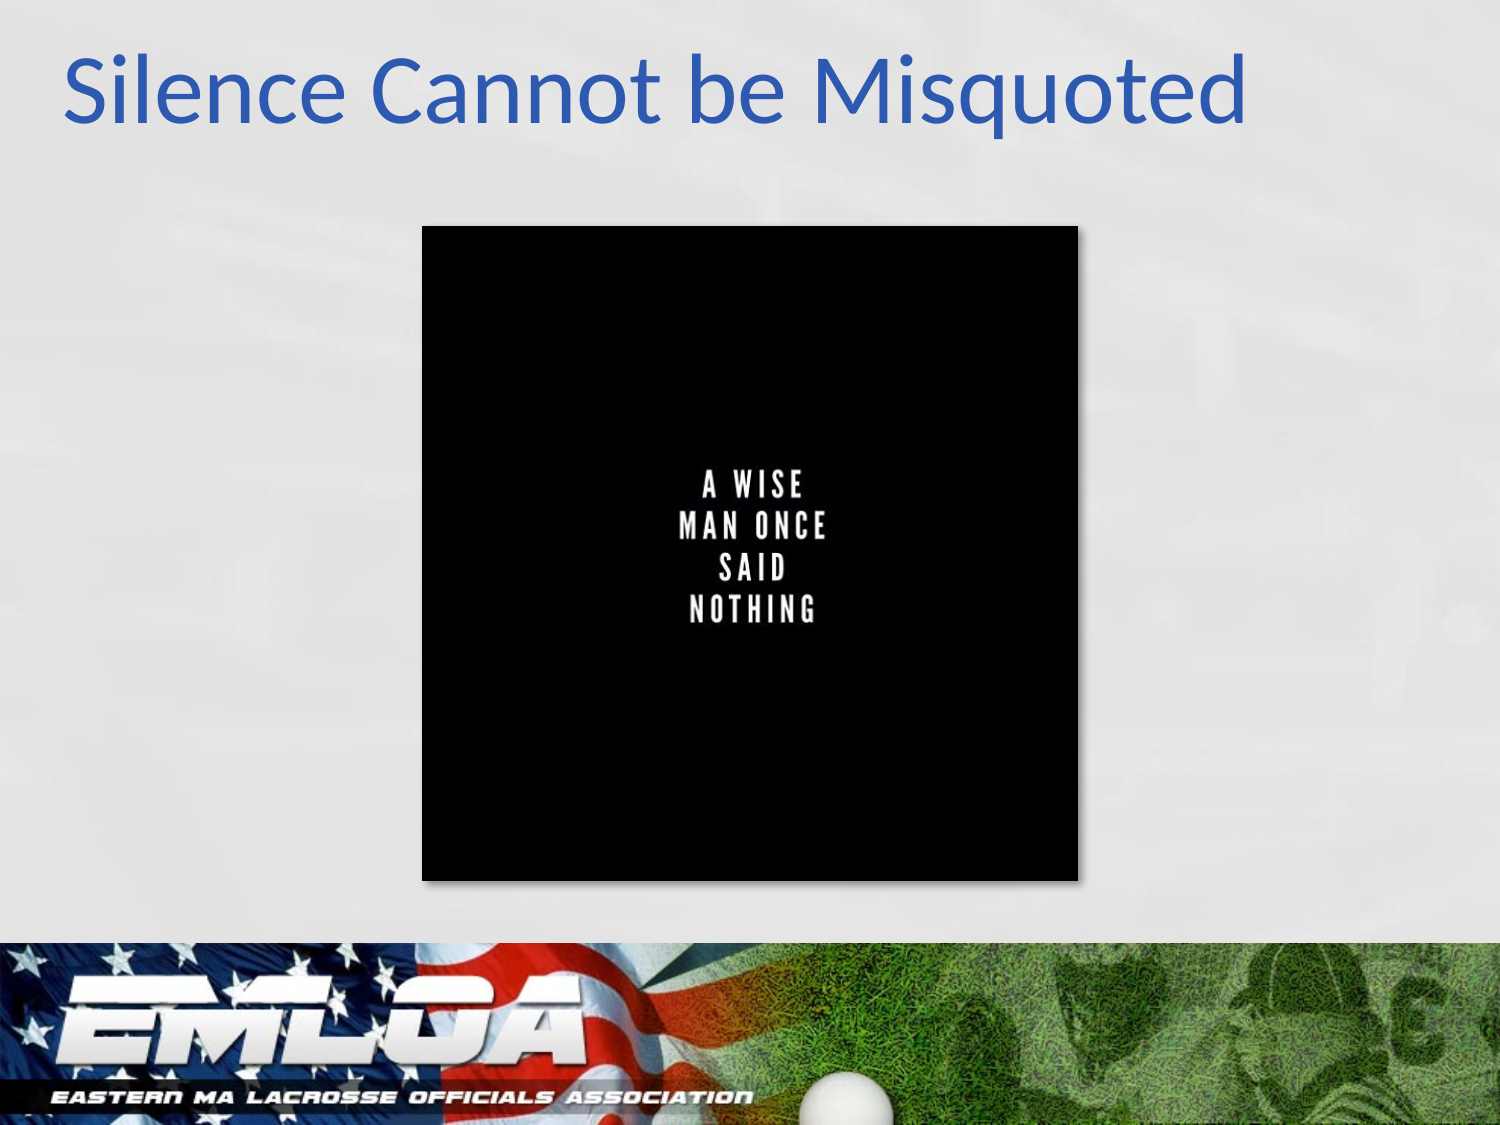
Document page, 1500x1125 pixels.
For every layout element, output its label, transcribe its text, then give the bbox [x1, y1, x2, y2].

picture [0, 0, 1500, 1125]
title Silence Cannot be Misquoted [62, 37, 1438, 147]
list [428, 231, 1072, 876]
